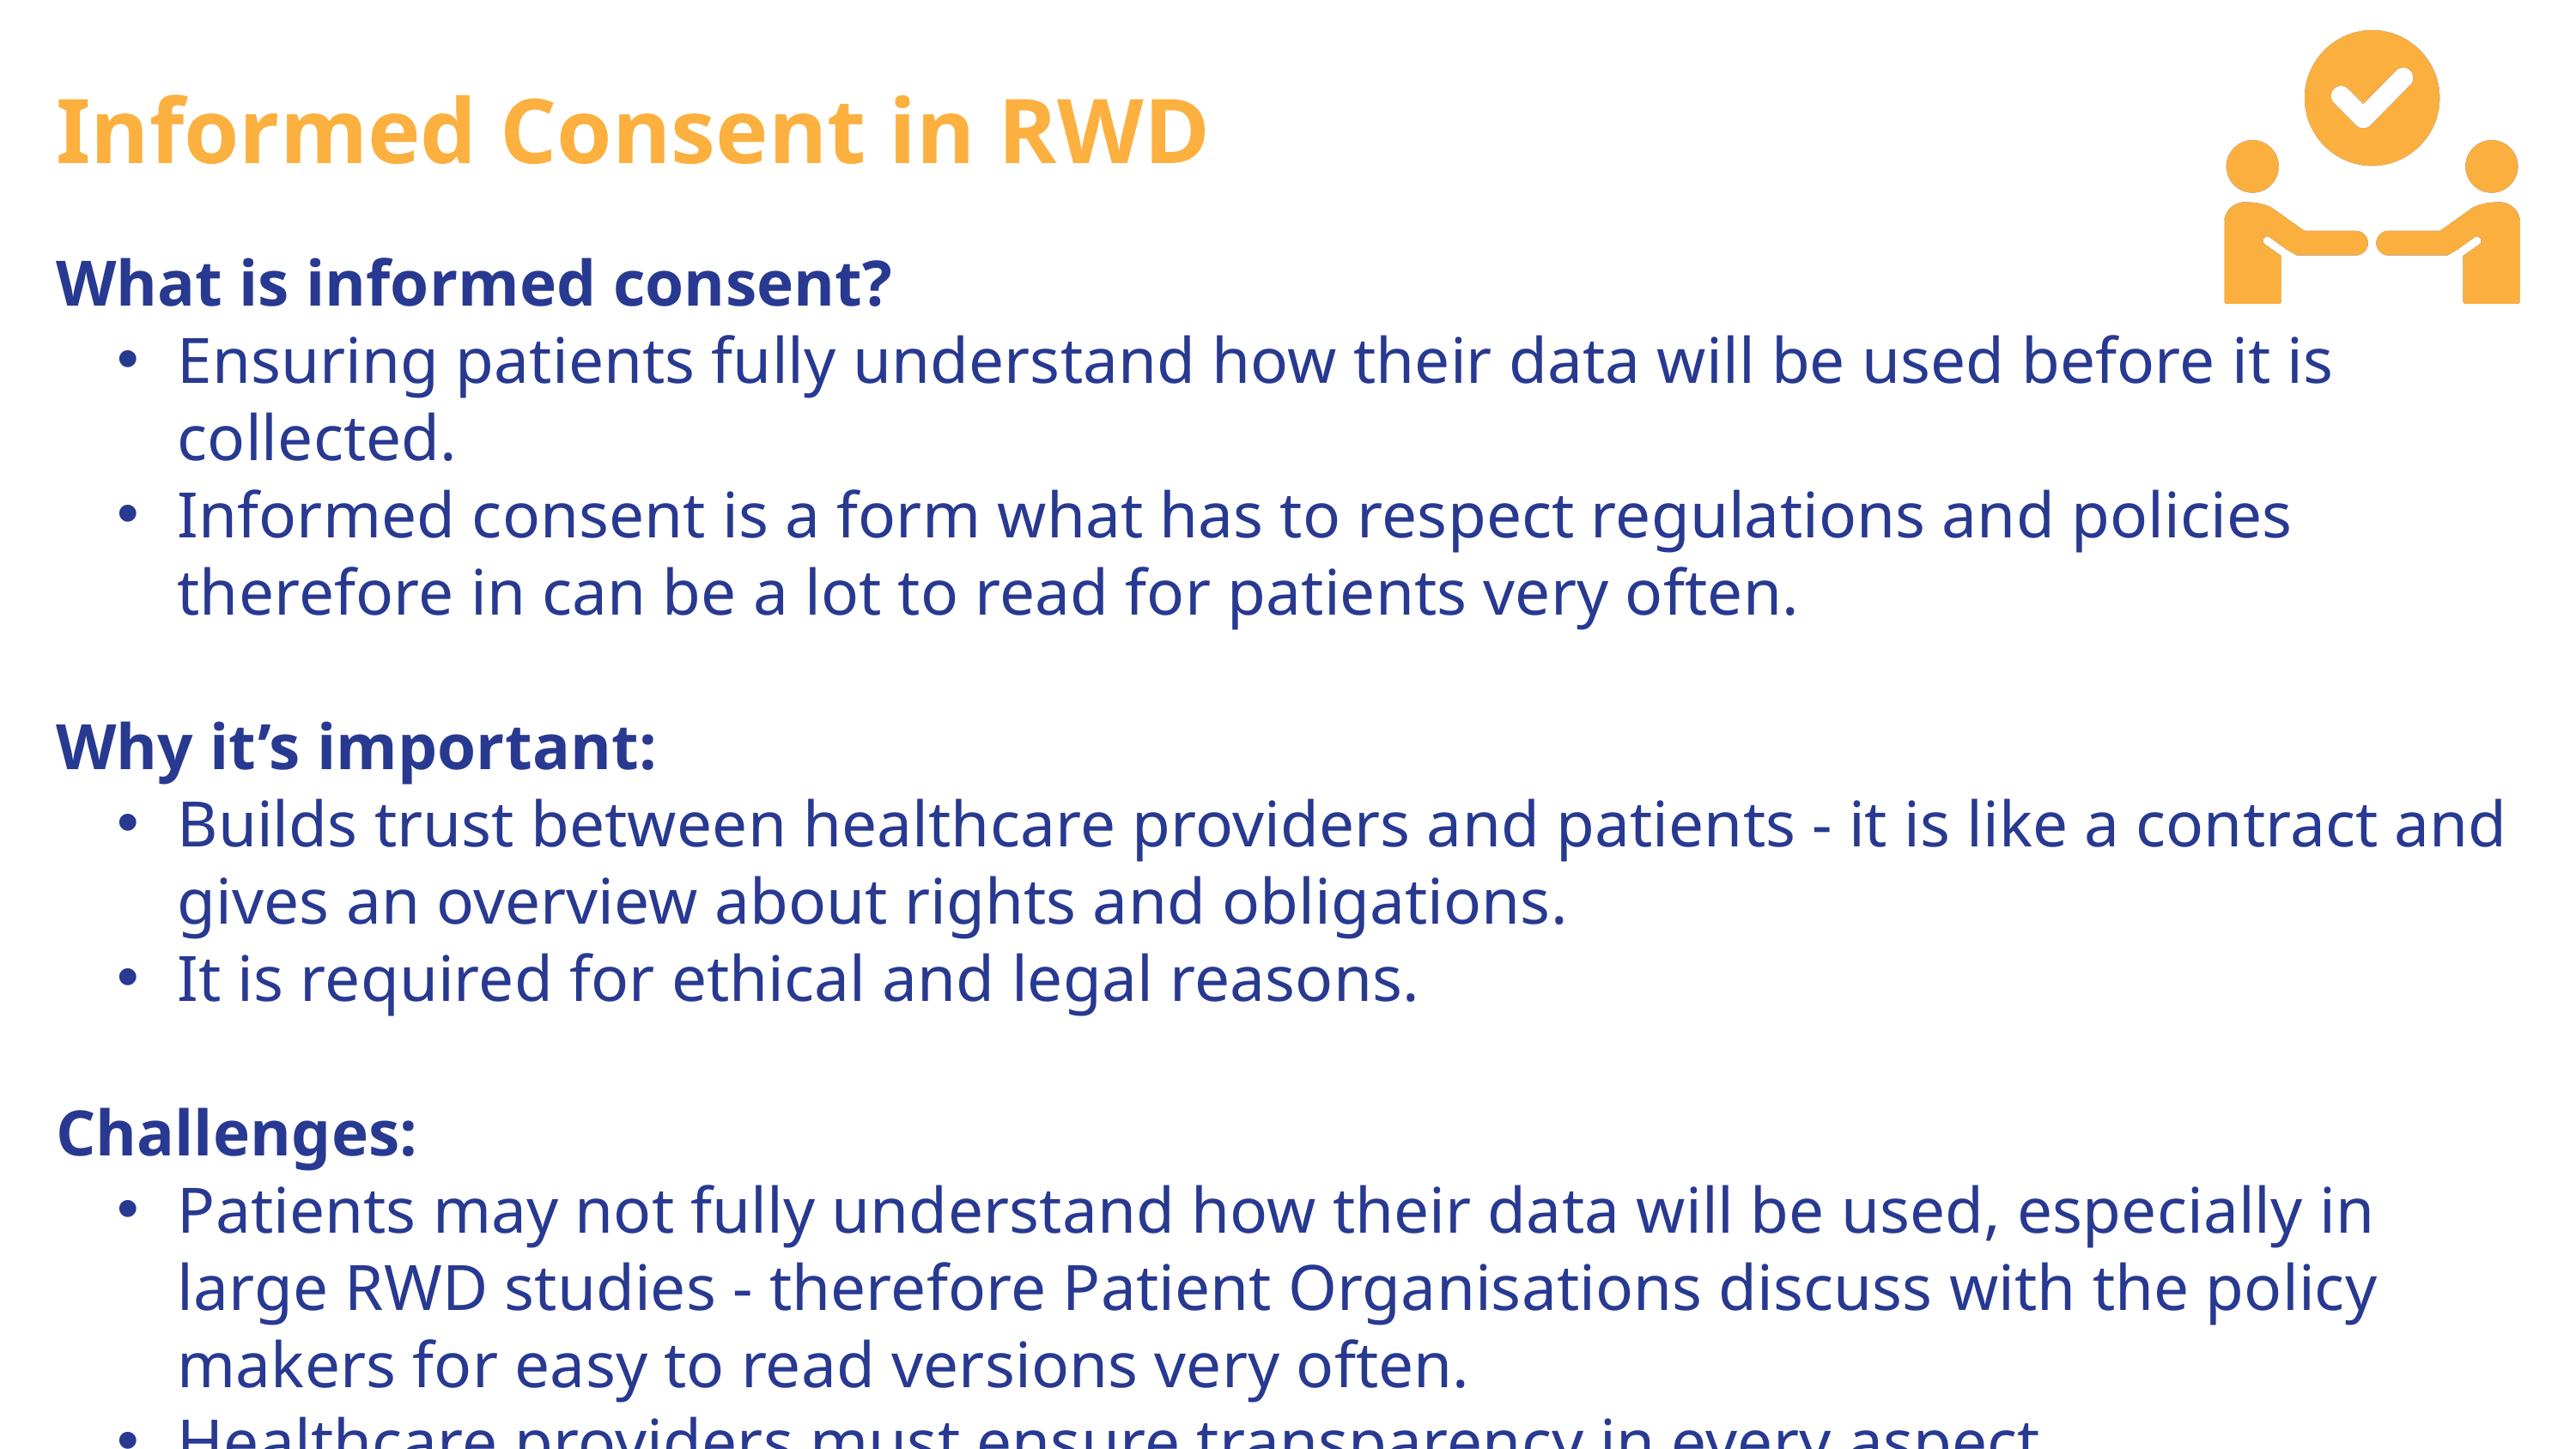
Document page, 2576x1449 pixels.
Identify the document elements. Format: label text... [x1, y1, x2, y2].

text_box [2224, 30, 2520, 241]
text_box What is informed consent? Ensuring patients fully understand how their data will be used before it is collected. Informed consent is a form what has to respect regulations and policies therefore in can be a lot to read for patients very often. Why it’s important: Builds trust between healthcare providers and patients - it is like a contract and gives an overview about rights and obligations. It is required for ethical and legal reasons. Challenges: Patients may not fully understand how their data will be used, especially in large RWD studies - therefore Patient Organisations discuss with the policy makers for easy to read versions very often. Healthcare providers must ensure transparency in every aspect. [56, 241, 2520, 1449]
text_box Informed Consent in RWD [56, 77, 2252, 182]
